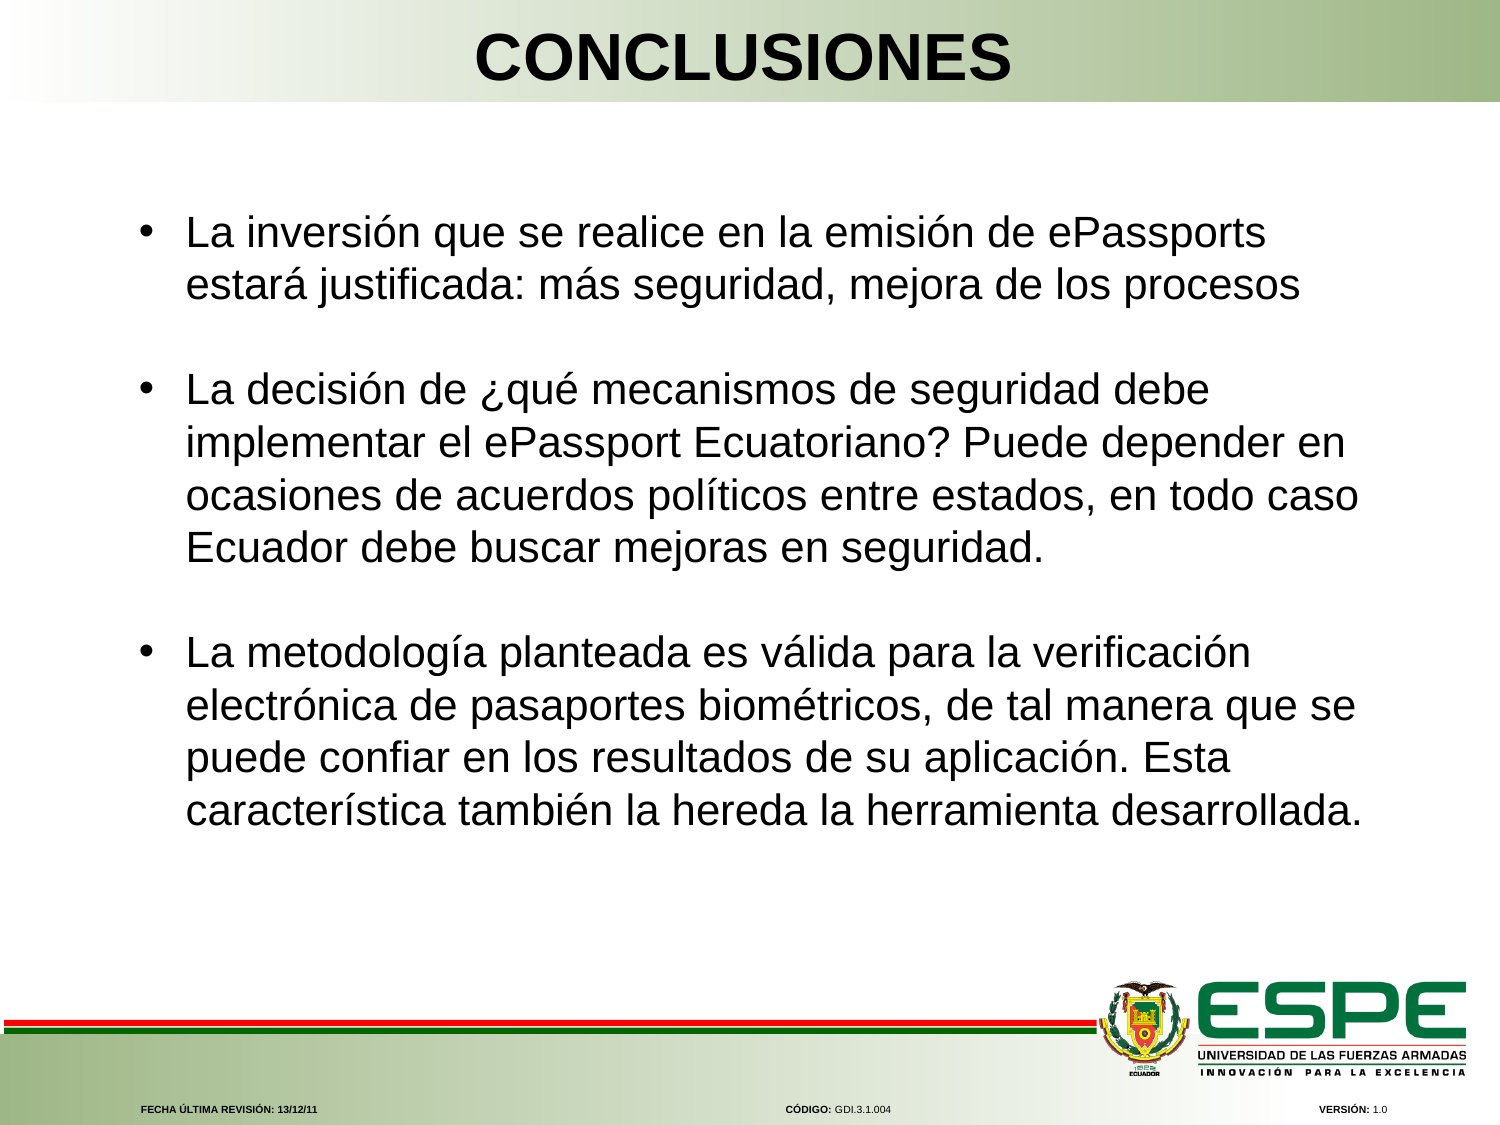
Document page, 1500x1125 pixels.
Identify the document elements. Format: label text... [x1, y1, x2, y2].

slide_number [63, 1091, 396, 1125]
text_box CONCLUSIONES [147, 5, 1341, 101]
text_box La inversión que se realice en la emisión de ePassports estará justificada: más seguridad, mejora de los procesos La decisión de ¿qué mecanismos de seguridad debe implementar el ePassport Ecuatoriano? Puede depender en ocasiones de acuerdos políticos entre estados, en todo caso Ecuador debe buscar mejoras en seguridad. La metodología planteada es válida para la verificación electrónica de pasaportes biométricos, de tal manera que se puede confiar en los resultados de su aplicación. Esta característica también la hereda la herramienta desarrollada. [123, 196, 1388, 894]
picture [1099, 981, 1466, 1076]
footer CÓDIGO: GDI.3.1.004 [719, 1092, 958, 1125]
slide_number VERSIÓN: 1.0 [1281, 1092, 1425, 1125]
